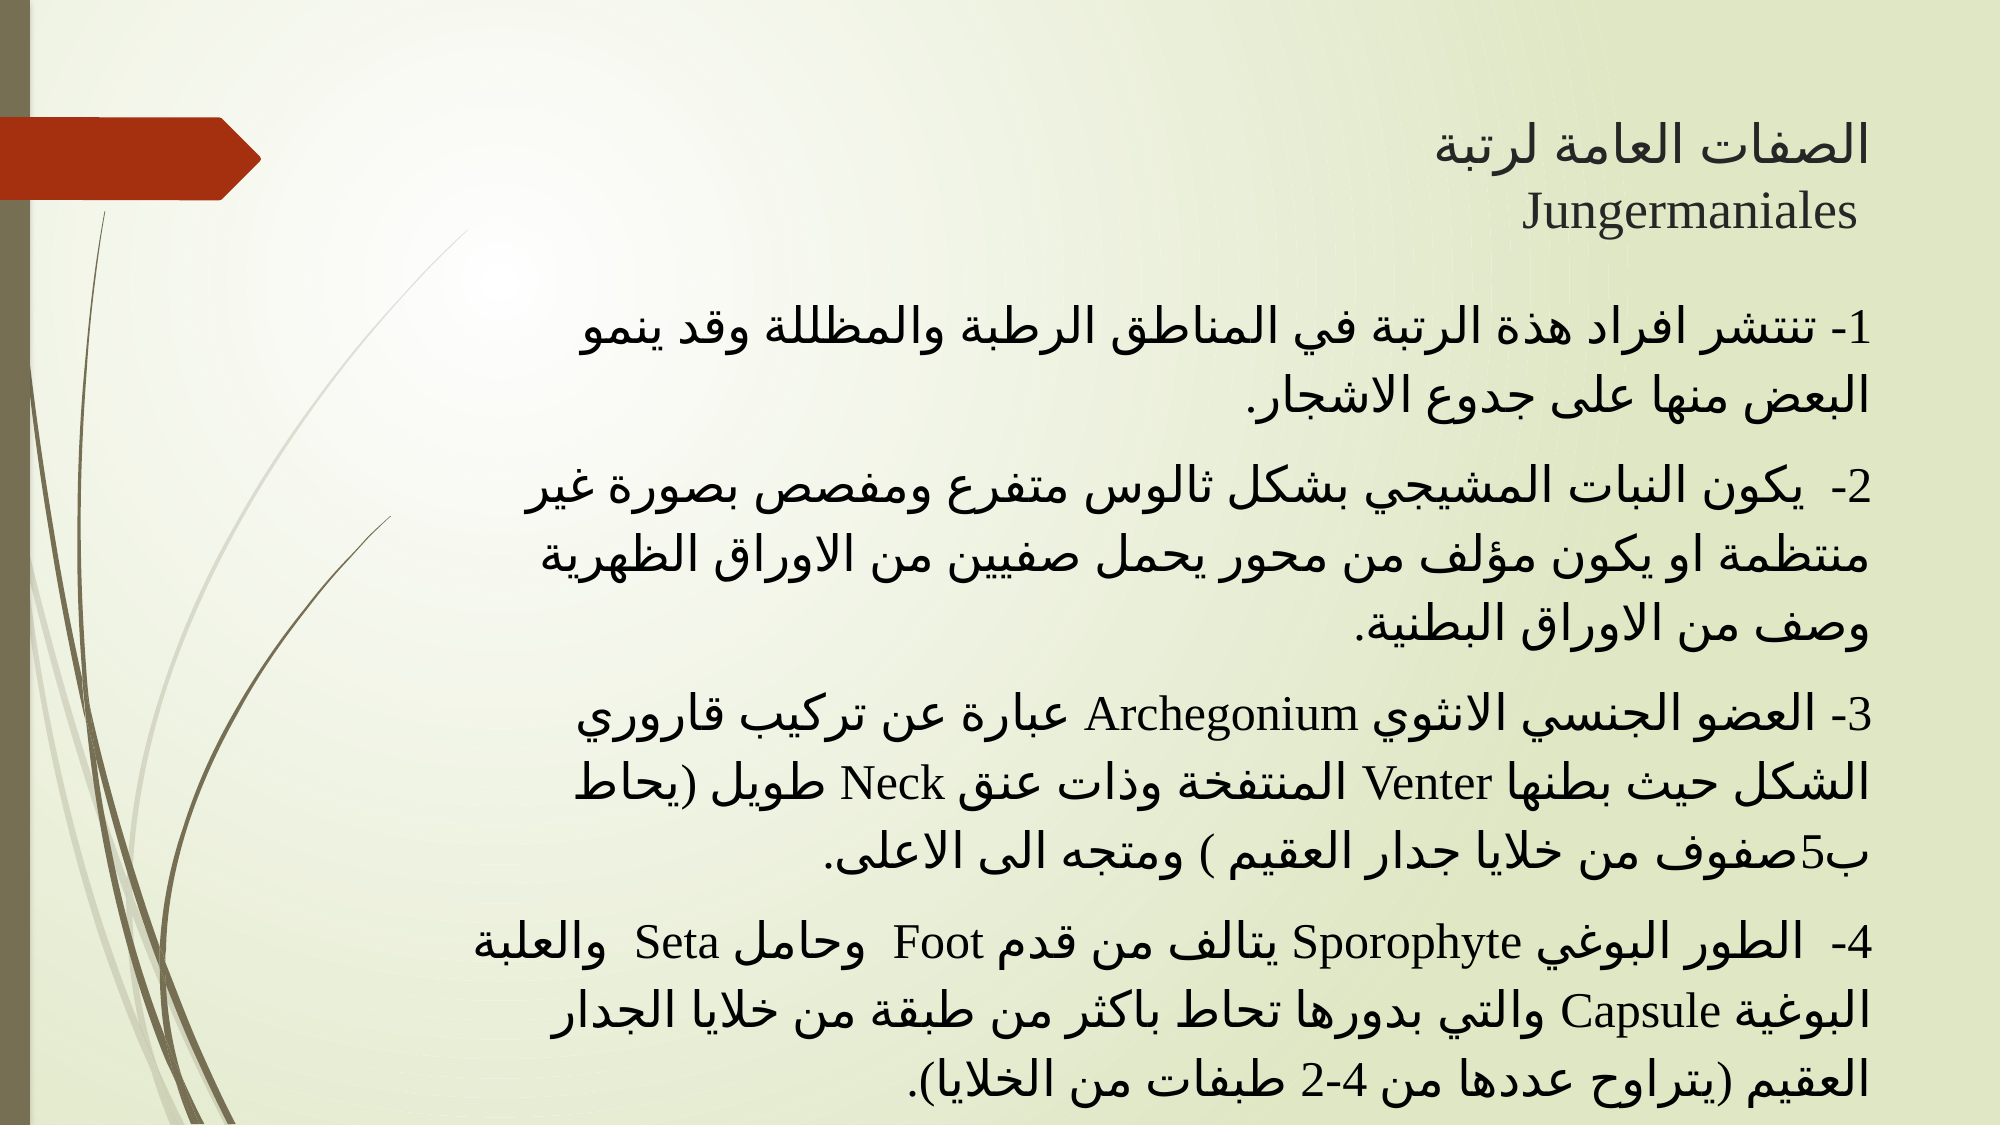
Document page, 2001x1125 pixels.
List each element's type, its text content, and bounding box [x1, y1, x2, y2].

title الصفات العامة لرتبة Jungermaniales [425, 102, 1888, 277]
list 1- تنتشر افراد هذة الرتبة في المناطق الرطبة والمظللة وقد ينمو البعض منها على جدوع الاشجار. 2- يكون النبات المشيجي بشكل ثالوس متفرع ومفصص بصورة غير منتظمة او يكون مؤلف من محور يحمل صفيين من الاوراق الظهرية وصف من الاوراق البطنية. 3- العضو الجنسي الانثوي Archegonium عبارة عن تركيب قاروري الشكل حيث بطنها Venter المنتفخة وذات عنق Neck طويل (يحاط ب5صفوف من خلايا جدار العقيم ) ومتجه الى الاعلى. 4- الطور البوغي Sporophyte يتالف من قدم Foot وحامل Seta والعلبة البوغية Capsule والتي بدورها تحاط باكثر من طبقة من خلايا الجدار العقيم (يتراوح عددها من 4-2 طبفات من الخلايا). 5- تفتح العلبة يكون بوساطة أربعة شقوق منتظمة. [424, 277, 1888, 1073]
